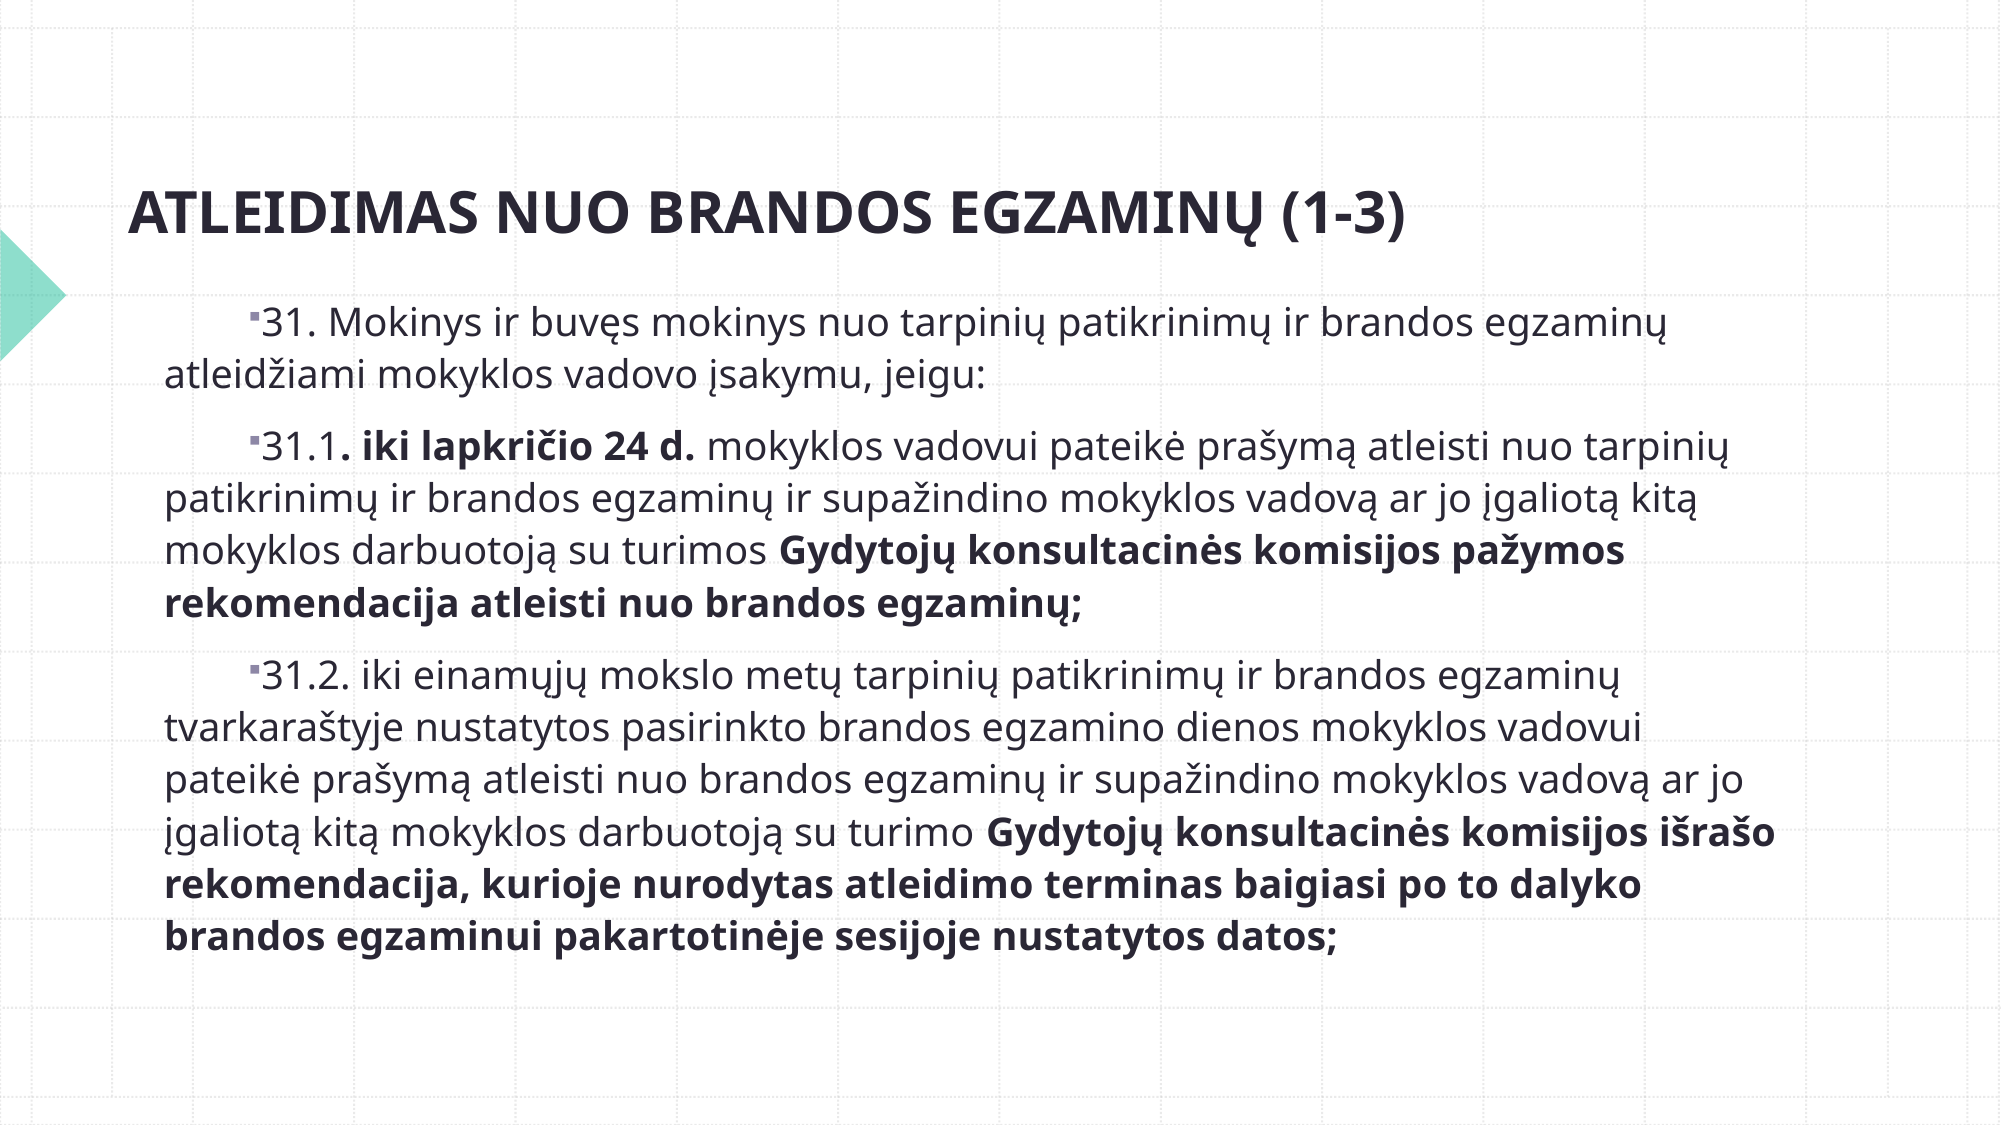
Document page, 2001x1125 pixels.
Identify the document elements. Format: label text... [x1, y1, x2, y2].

list 31. Mokinys ir buvęs mokinys nuo tarpinių patikrinimų ir brandos egzaminų atleidžiami mokyklos vadovo įsakymu, jeigu: 31.1. iki lapkričio 24 d. mokyklos vadovui pateikė prašymą atleisti nuo tarpinių patikrinimų ir brandos egzaminų ir supažindino mokyklos vadovą ar jo įgaliotą kitą mokyklos darbuotoją su turimos Gydytojų konsultacinės komisijos pažymos rekomendacija atleisti nuo brandos egzaminų; 31.2. iki einamųjų mokslo metų tarpinių patikrinimų ir brandos egzaminų tvarkaraštyje nustatytos pasirinkto brandos egzamino dienos mokyklos vadovui pateikė prašymą atleisti nuo brandos egzaminų ir supažindino mokyklos vadovą ar jo įgaliotą kitą mokyklos darbuotoją su turimo Gydytojų konsultacinės komisijos išrašo rekomendacija, kurioje nurodytas atleidimo terminas baigiasi po to dalyko brandos egzaminui pakartotinėje sesijoje nustatytos datos; [113, 284, 1808, 969]
title ATLEIDIMAS NUO BRANDOS EGZAMINŲ (1-3) [113, 119, 1808, 253]
